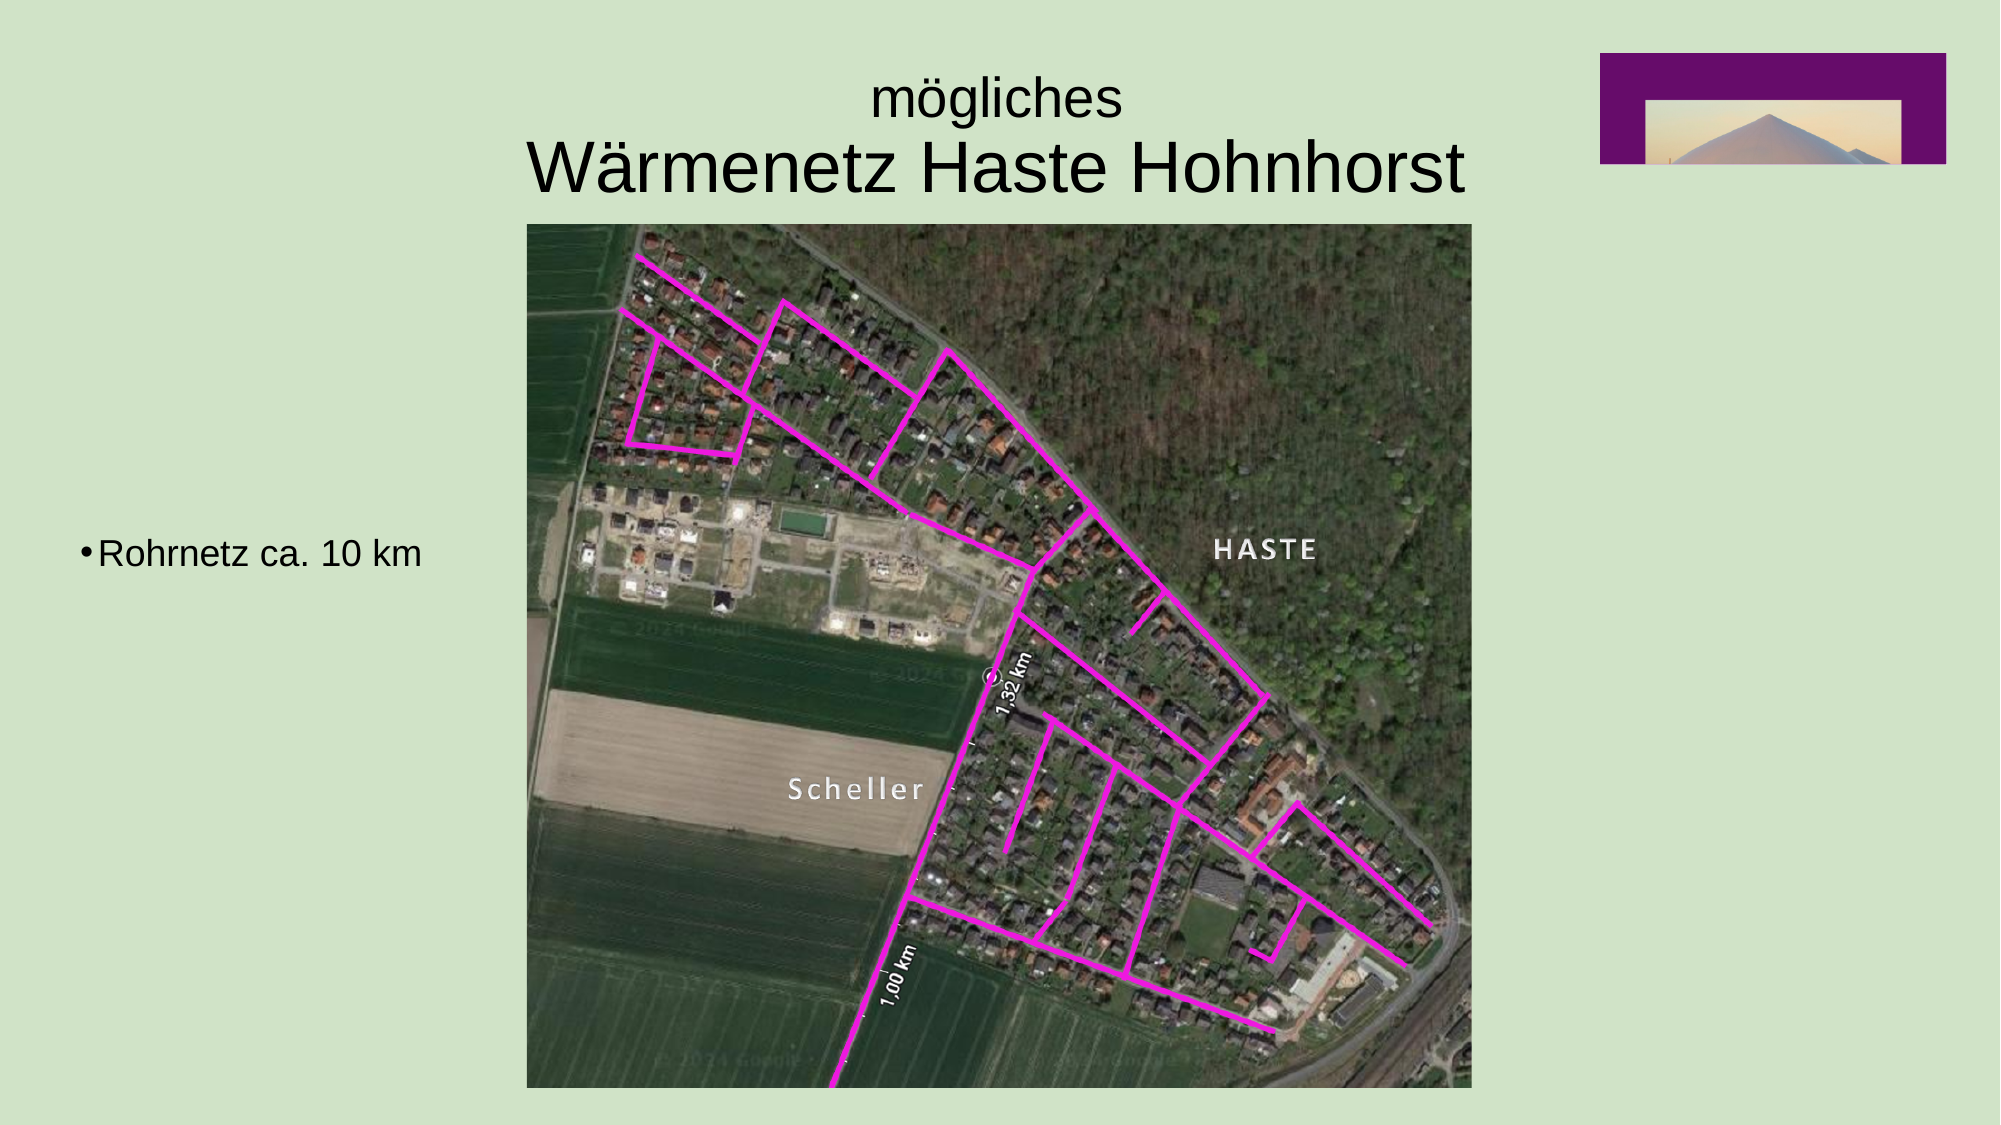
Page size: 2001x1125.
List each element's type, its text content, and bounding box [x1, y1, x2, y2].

picture [1599, 52, 1947, 165]
text_box Rohrnetz ca. 10 km [65, 521, 502, 582]
title mögliches Wärmenetz Haste Hohnhorst [507, 59, 1486, 219]
picture [526, 223, 1473, 1088]
